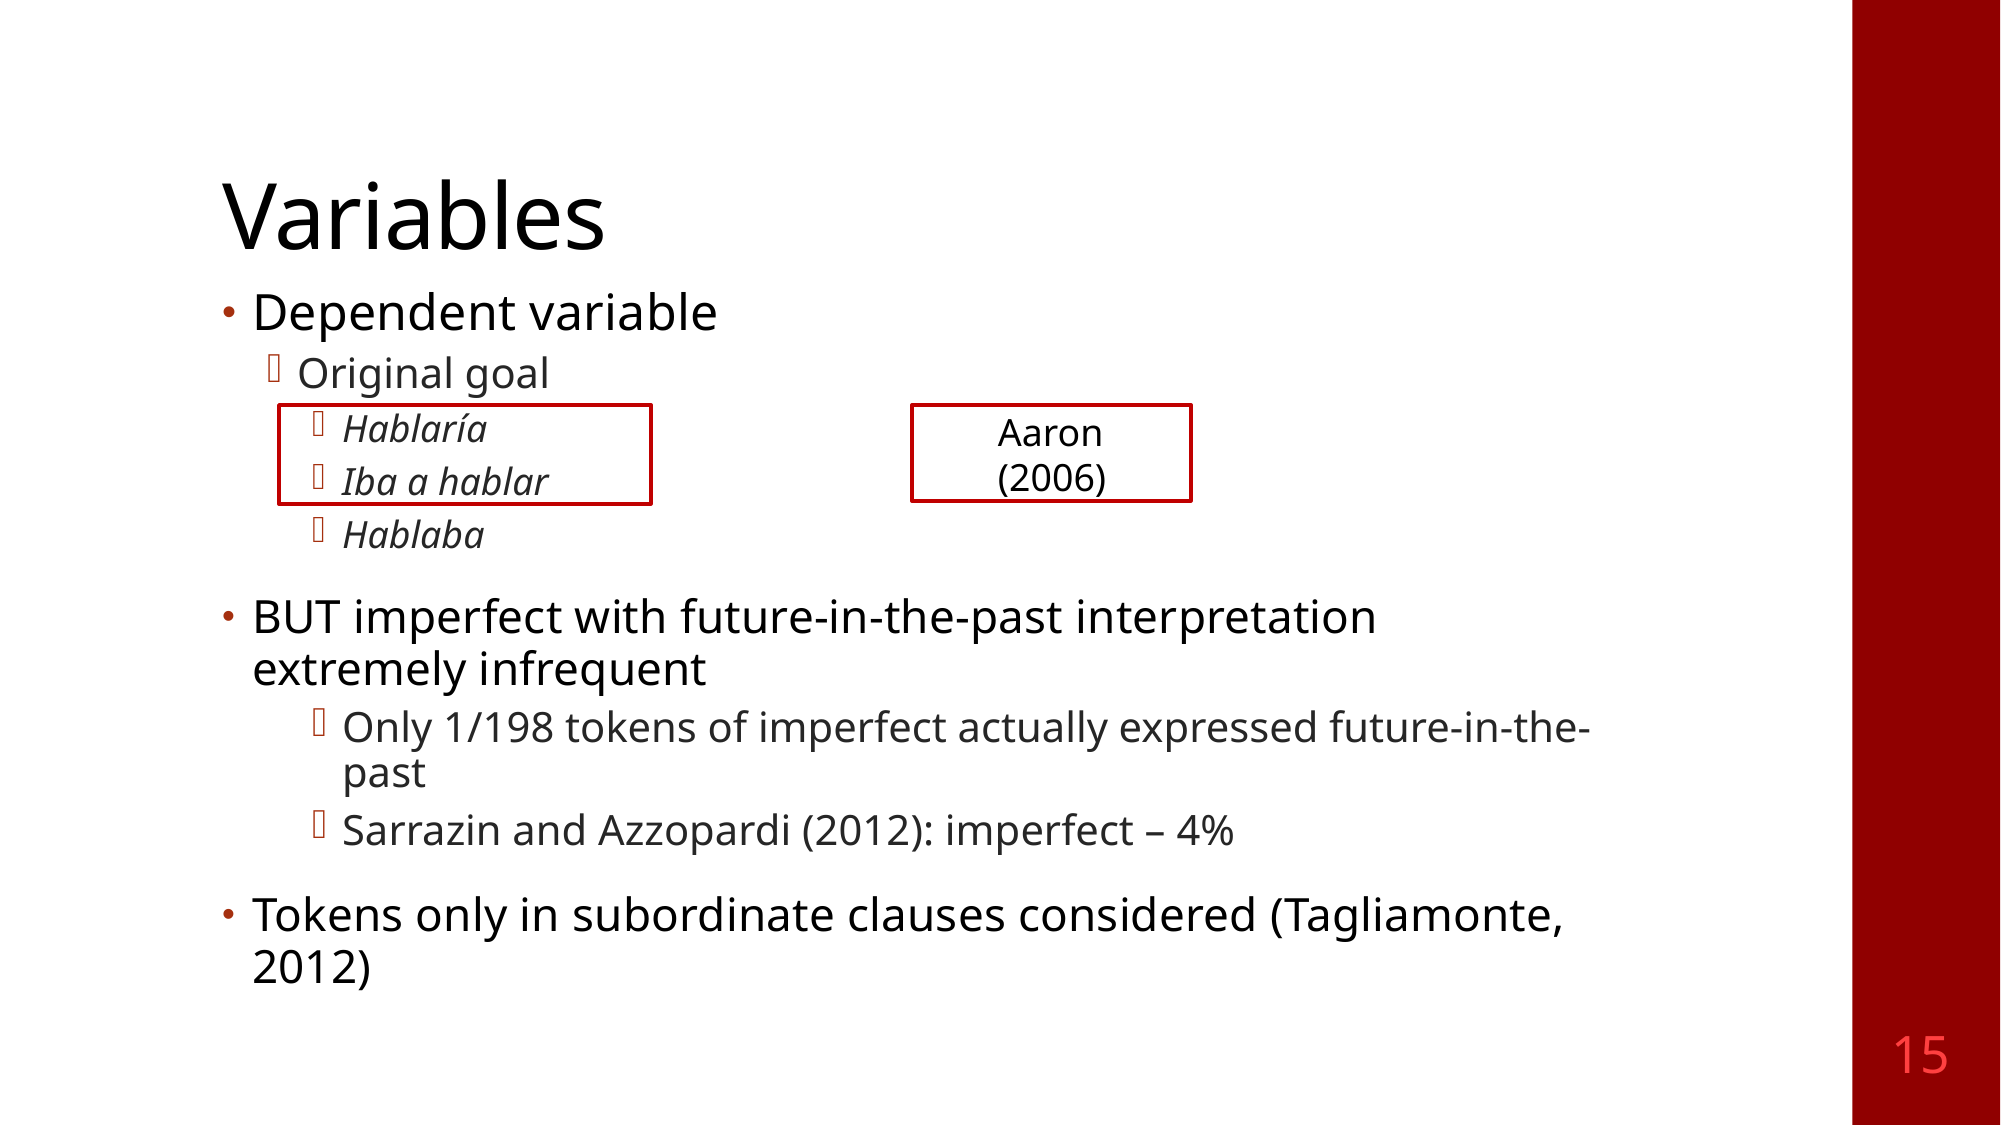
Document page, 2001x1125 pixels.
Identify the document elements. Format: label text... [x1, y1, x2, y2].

text_box [1168, 404, 1192, 502]
list Dependent variable Original goal Hablaría Iba a hablar Hablaba BUT imperfect with future-in-the-past interpretation extremely infrequent Only 1/198 tokens of imperfect actually expressed future-in-the-past Sarrazin and Azzopardi (2012): imperfect – 4% Tokens only in subordinate clauses considered (Tagliamonte, 2012) [206, 277, 1617, 1038]
text_box Aaron (2006) [983, 401, 1168, 507]
title Variables [206, 60, 1797, 278]
text_box [278, 404, 652, 505]
text_box [911, 404, 983, 502]
slide_number 15 [1870, 1013, 1971, 1100]
